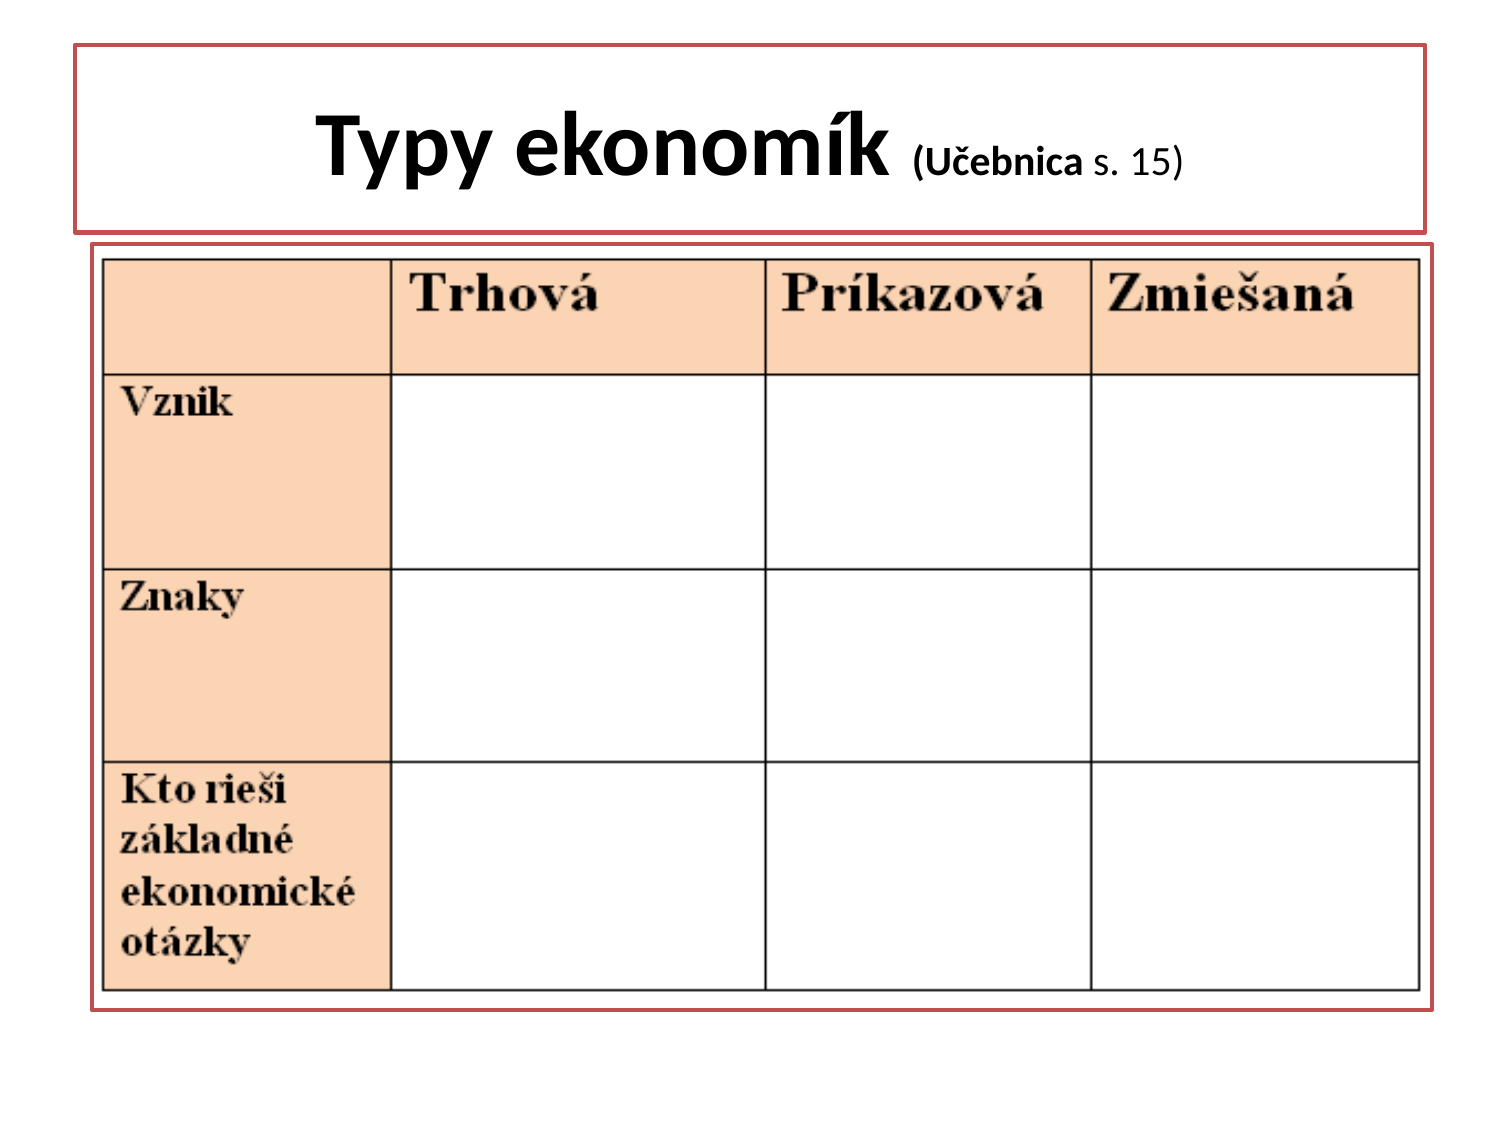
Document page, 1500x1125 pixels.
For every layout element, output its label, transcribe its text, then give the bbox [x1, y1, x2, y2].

title Typy ekonomík (Učebnica s. 15) [73, 43, 1427, 235]
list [93, 245, 1430, 1009]
